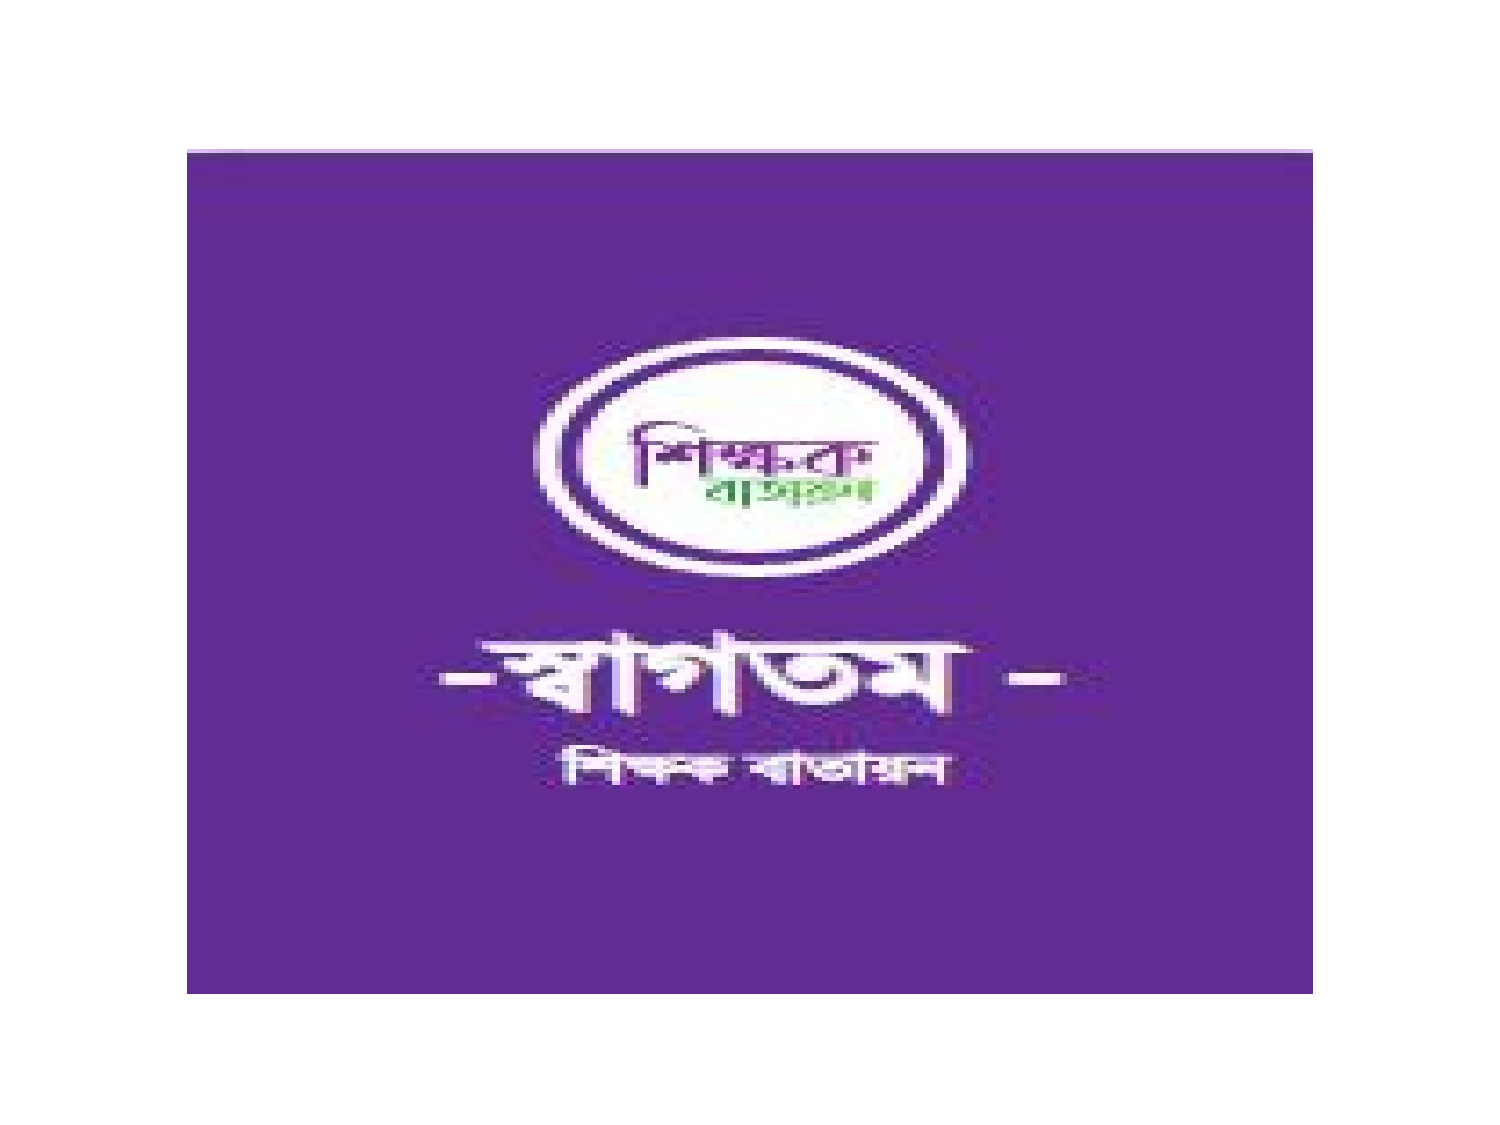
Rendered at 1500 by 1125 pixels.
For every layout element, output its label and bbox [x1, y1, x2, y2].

picture [187, 149, 1313, 994]
